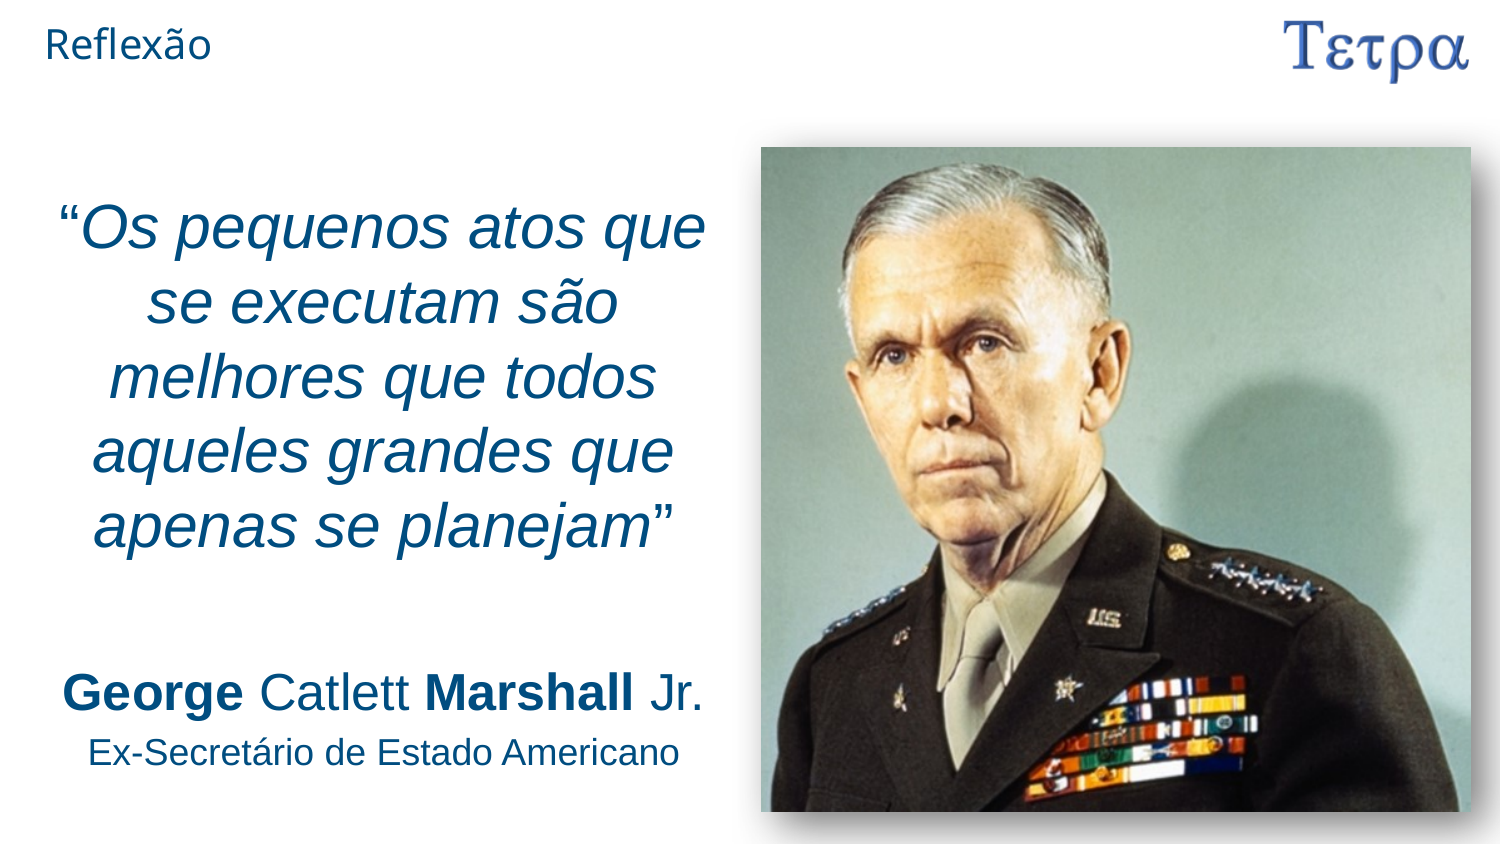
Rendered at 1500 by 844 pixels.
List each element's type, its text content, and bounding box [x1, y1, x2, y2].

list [761, 147, 1471, 812]
picture [1281, 17, 1471, 87]
title Reflexão [29, 16, 1270, 70]
list “Os pequenos atos que se executam são melhores que todos aqueles grandes que apenas se planejam” George Catlett Marshall Jr. Ex-Secretário de Estado Americano [29, 138, 739, 821]
